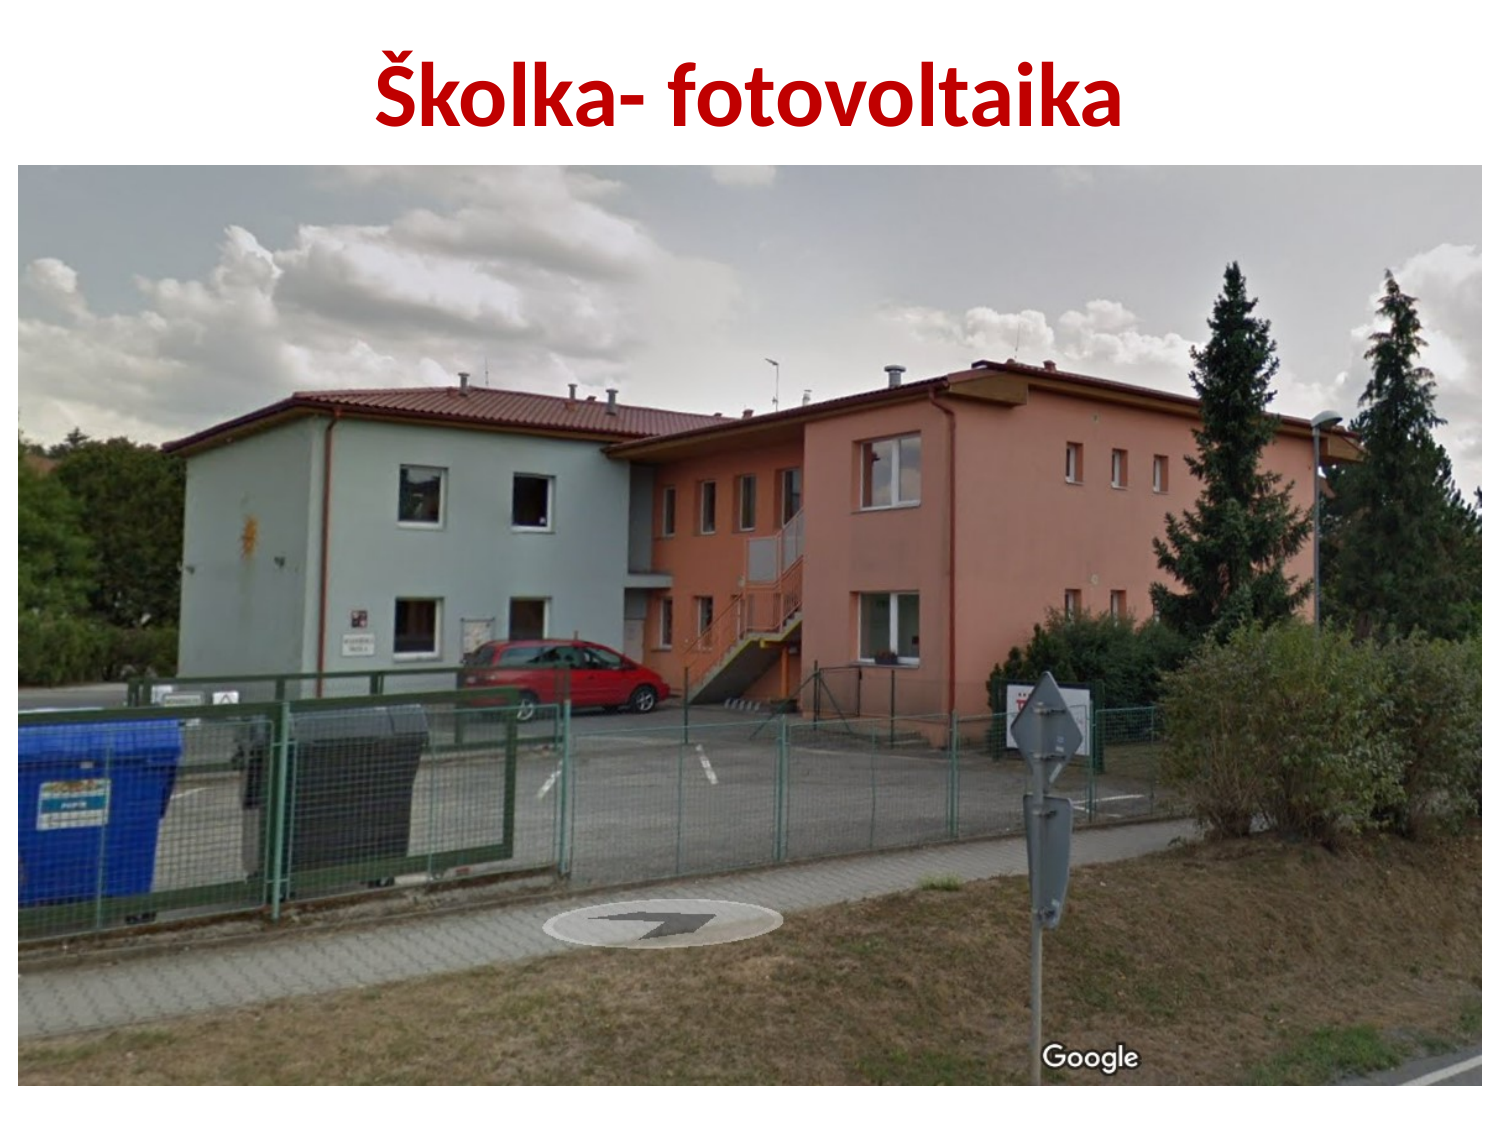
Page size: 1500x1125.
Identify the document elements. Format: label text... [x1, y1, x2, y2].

picture [17, 164, 1482, 1086]
title Školka- fotovoltaika [53, 39, 1447, 141]
